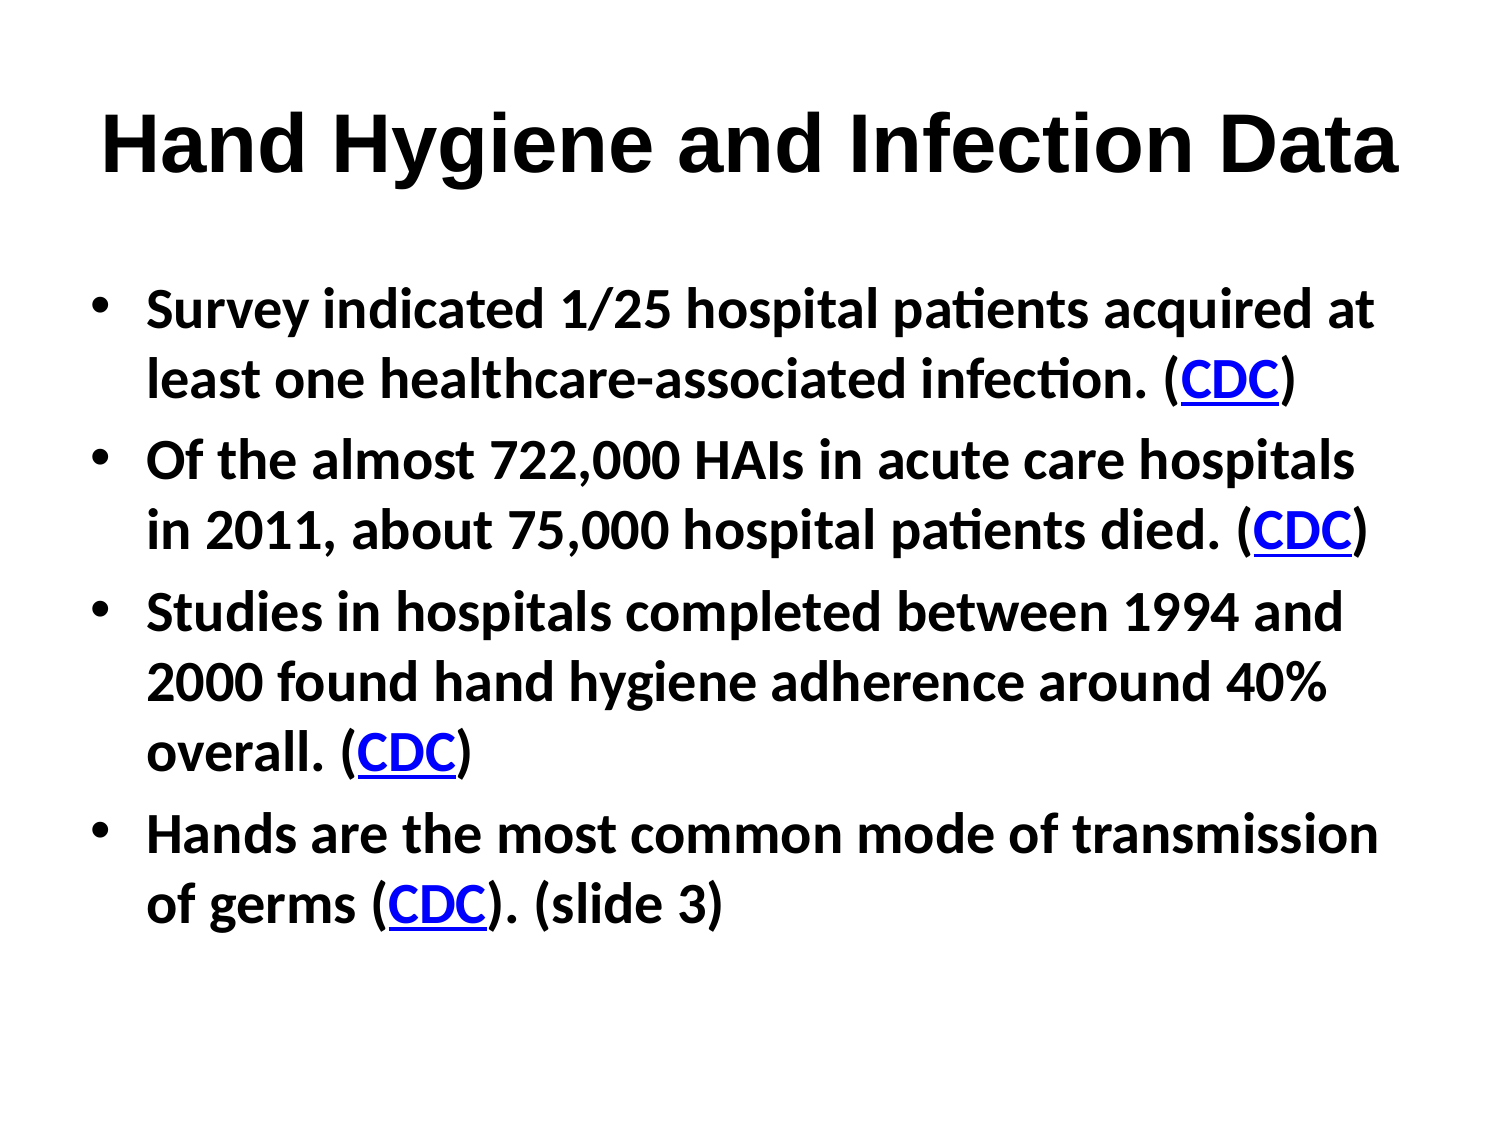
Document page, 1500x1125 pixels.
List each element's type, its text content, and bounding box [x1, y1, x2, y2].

title Hand Hygiene and Infection Data [74, 44, 1426, 233]
list Survey indicated 1/25 hospital patients acquired at least one healthcare-associated infection. (CDC) Of the almost 722,000 HAIs in acute care hospitals in 2011, about 75,000 hospital patients died. (CDC) Studies in hospitals completed between 1994 and 2000 found hand hygiene adherence around 40% overall. (CDC) Hands are the most common mode of transmission of germs (CDC). (slide 3) [74, 262, 1426, 1006]
